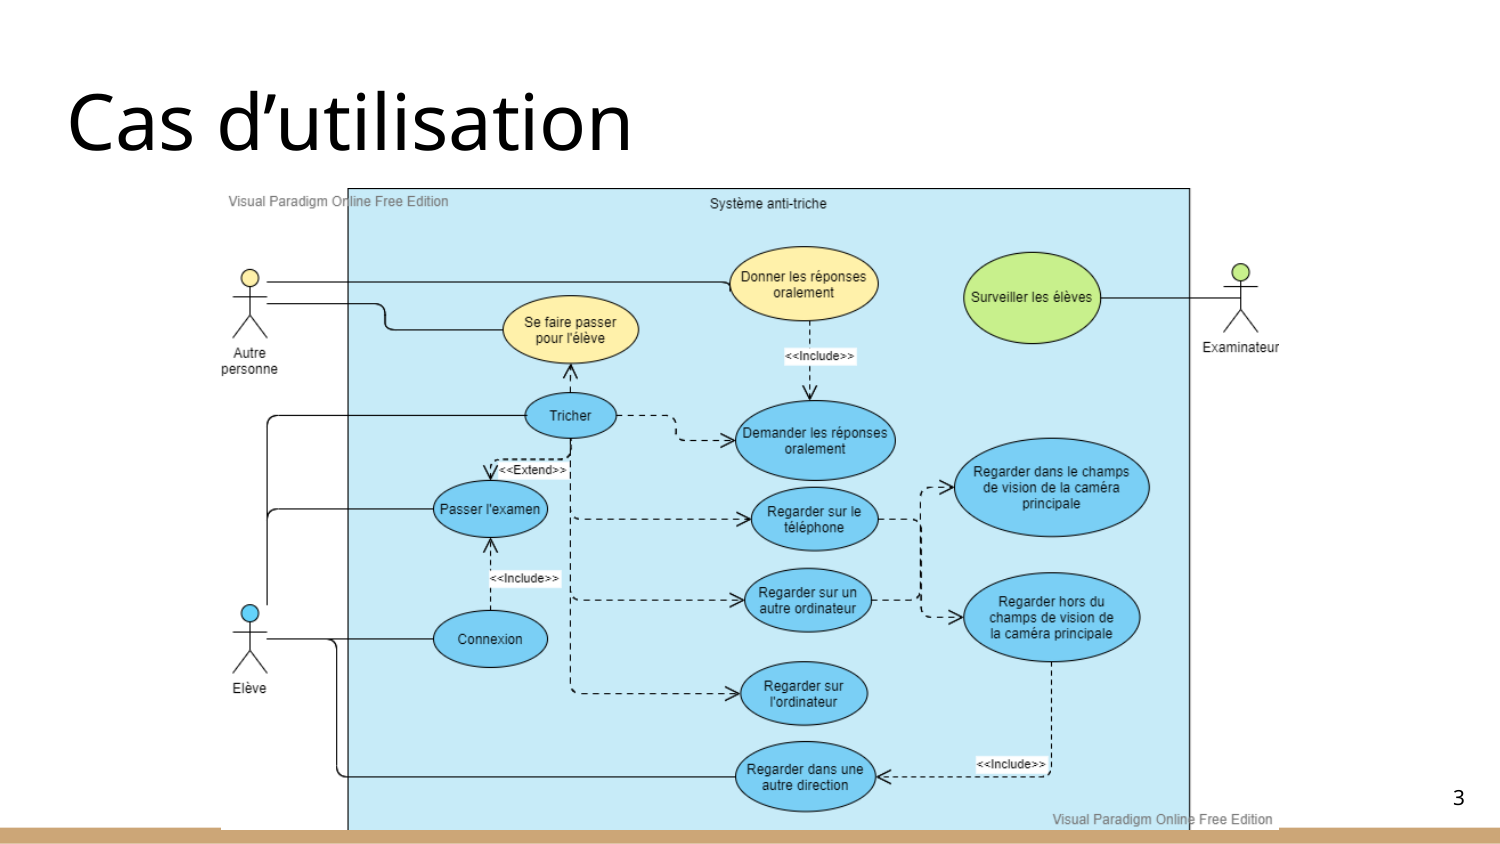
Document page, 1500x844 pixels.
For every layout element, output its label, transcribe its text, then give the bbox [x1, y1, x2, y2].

slide_number ‹#› [1389, 764, 1480, 830]
picture [221, 187, 1279, 830]
title Cas d’utilisation [51, 51, 1449, 189]
